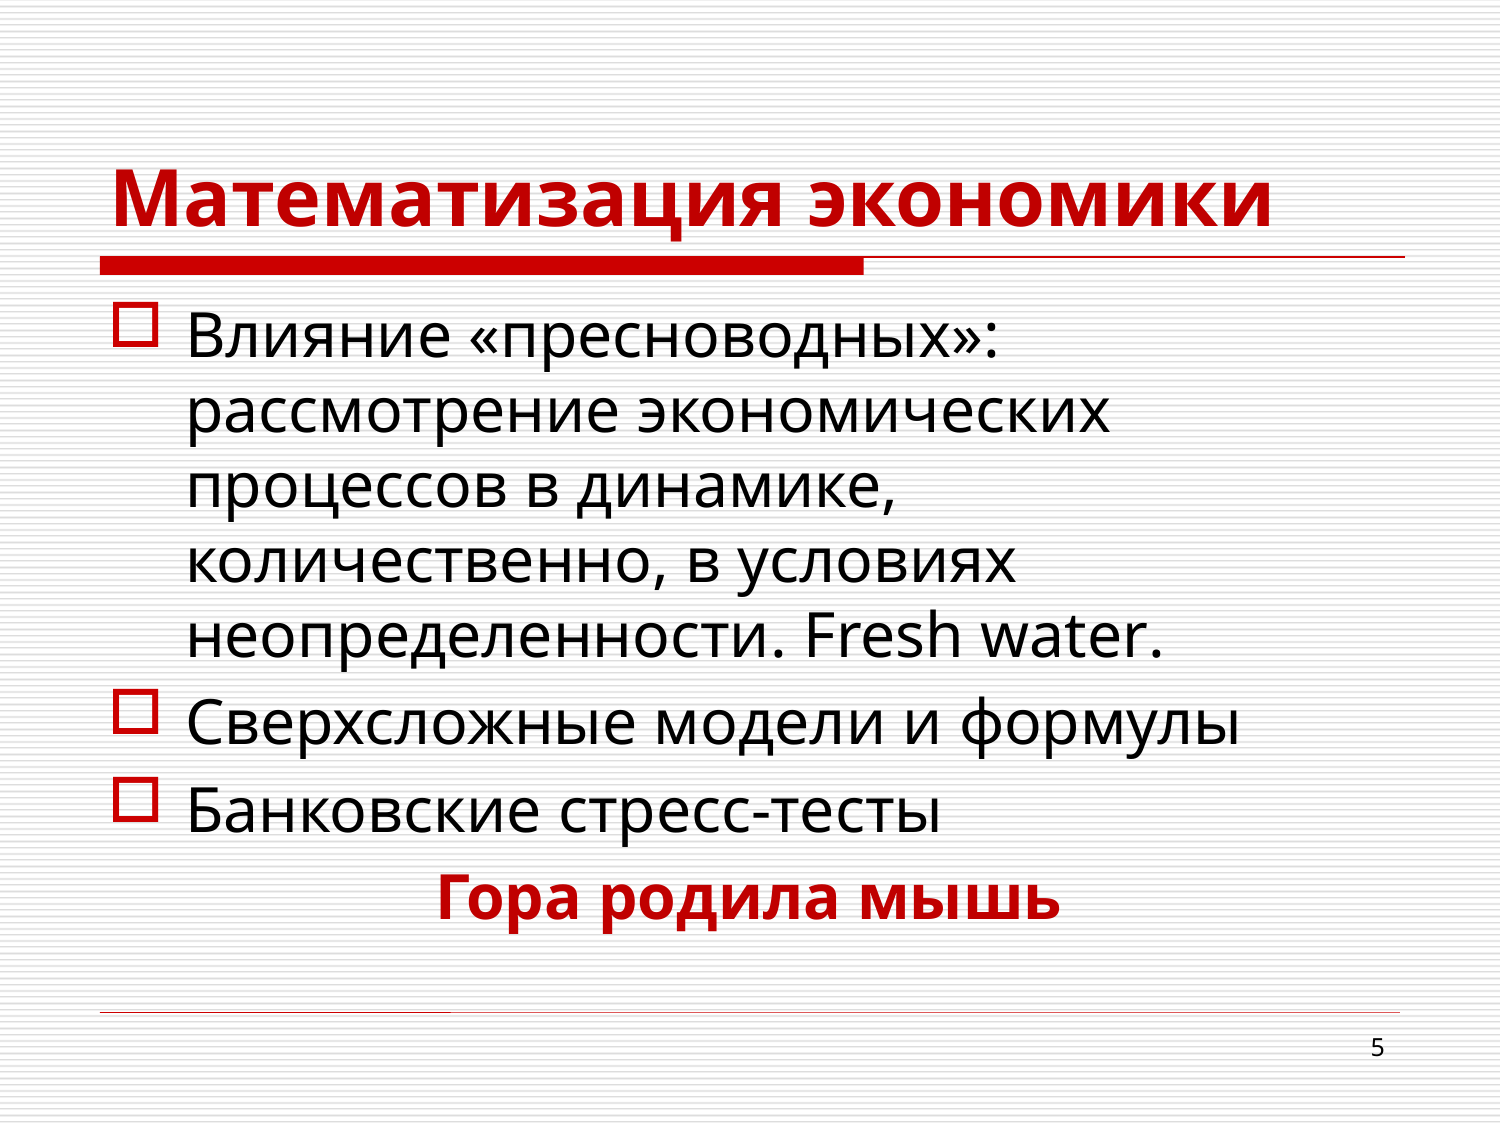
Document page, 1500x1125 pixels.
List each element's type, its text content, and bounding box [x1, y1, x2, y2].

list Влияние «пресноводных»: рассмотрение экономических процессов в динамике, количественно, в условиях неопределенности. Fresh water. Сверхсложные модели и формулы Банковские стресс-тесты Гора родила мышь [92, 287, 1406, 988]
slide_number 5 [1074, 1024, 1401, 1103]
title Математизация экономики [94, 50, 1407, 250]
picture [0, 0, 1500, 1125]
